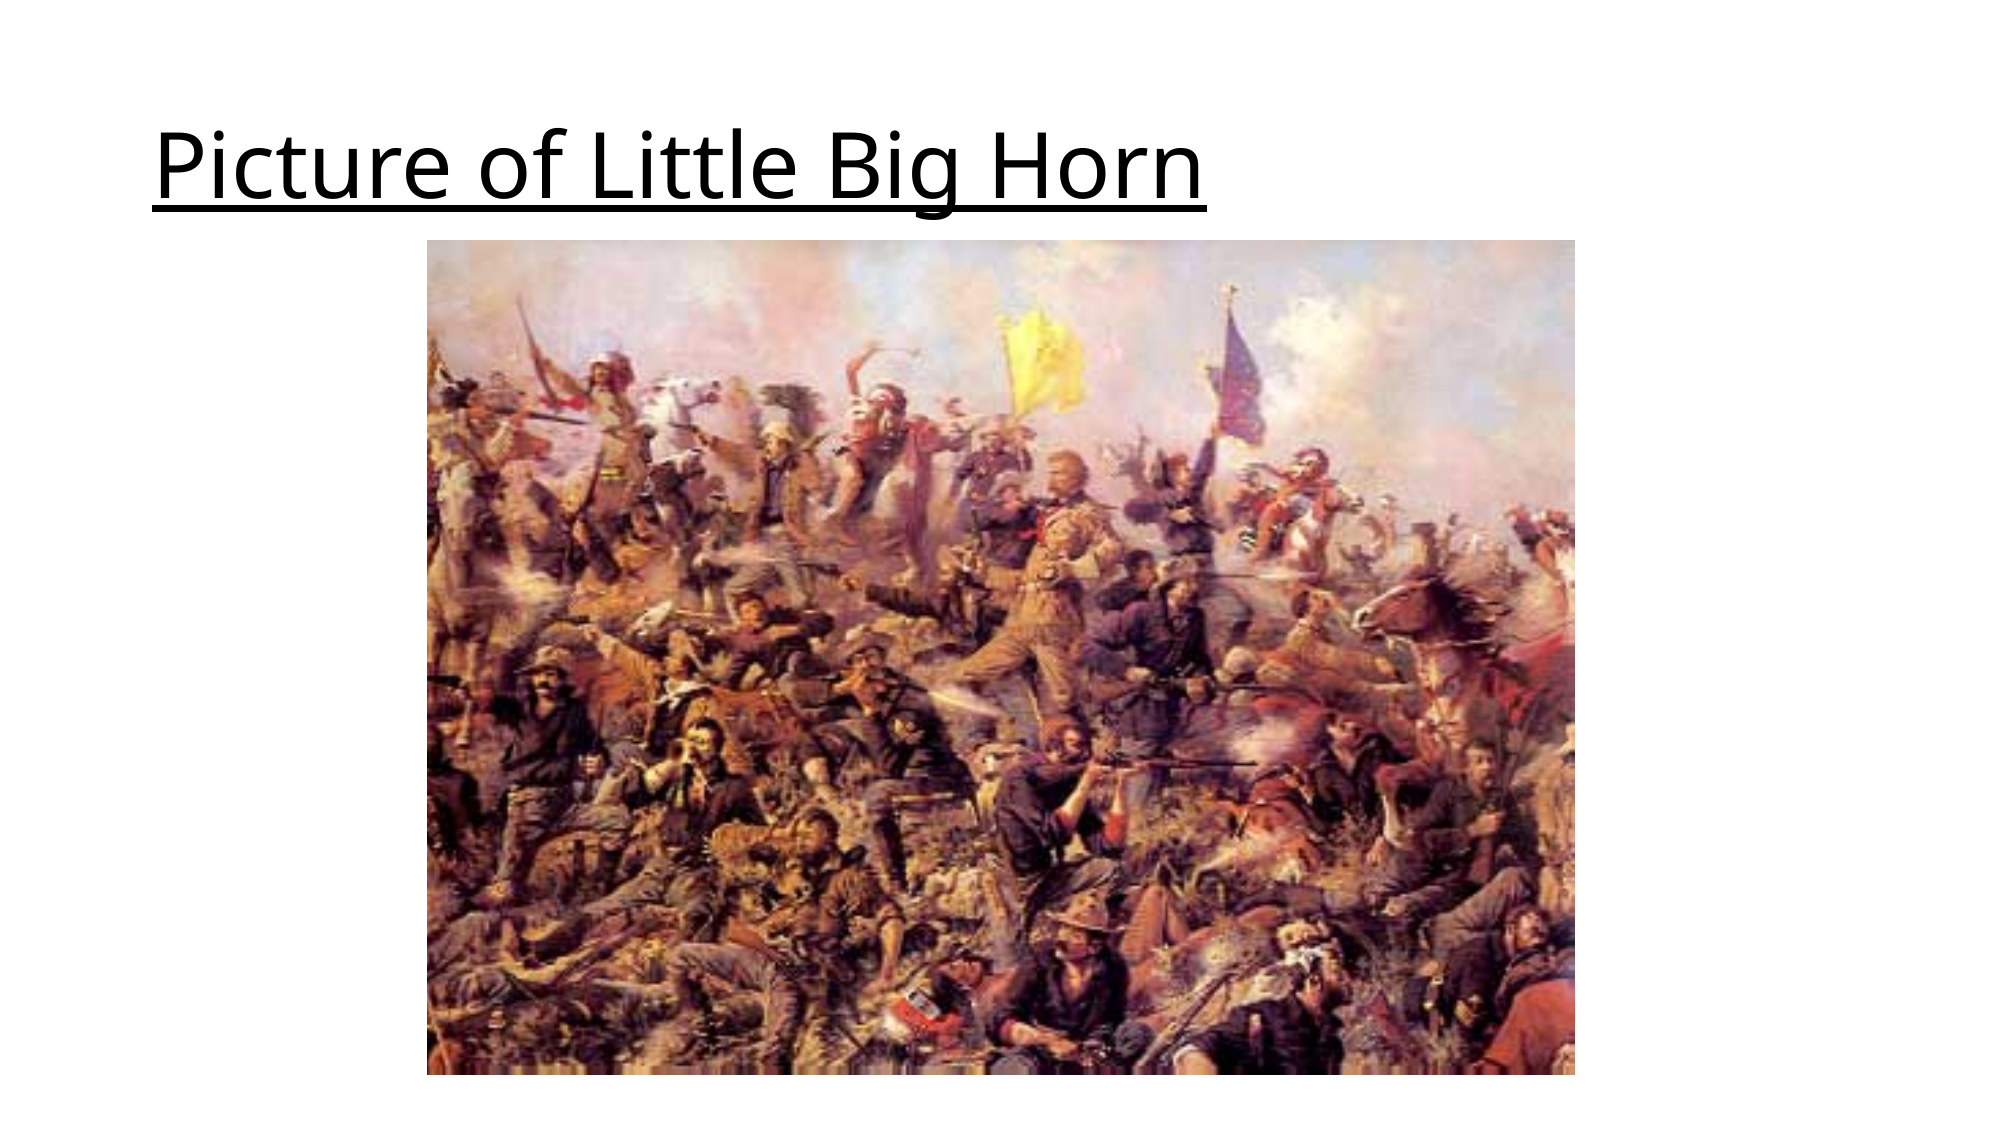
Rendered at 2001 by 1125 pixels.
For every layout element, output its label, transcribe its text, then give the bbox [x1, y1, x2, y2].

title Picture of Little Big Horn [137, 59, 1863, 278]
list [427, 240, 1575, 1075]
